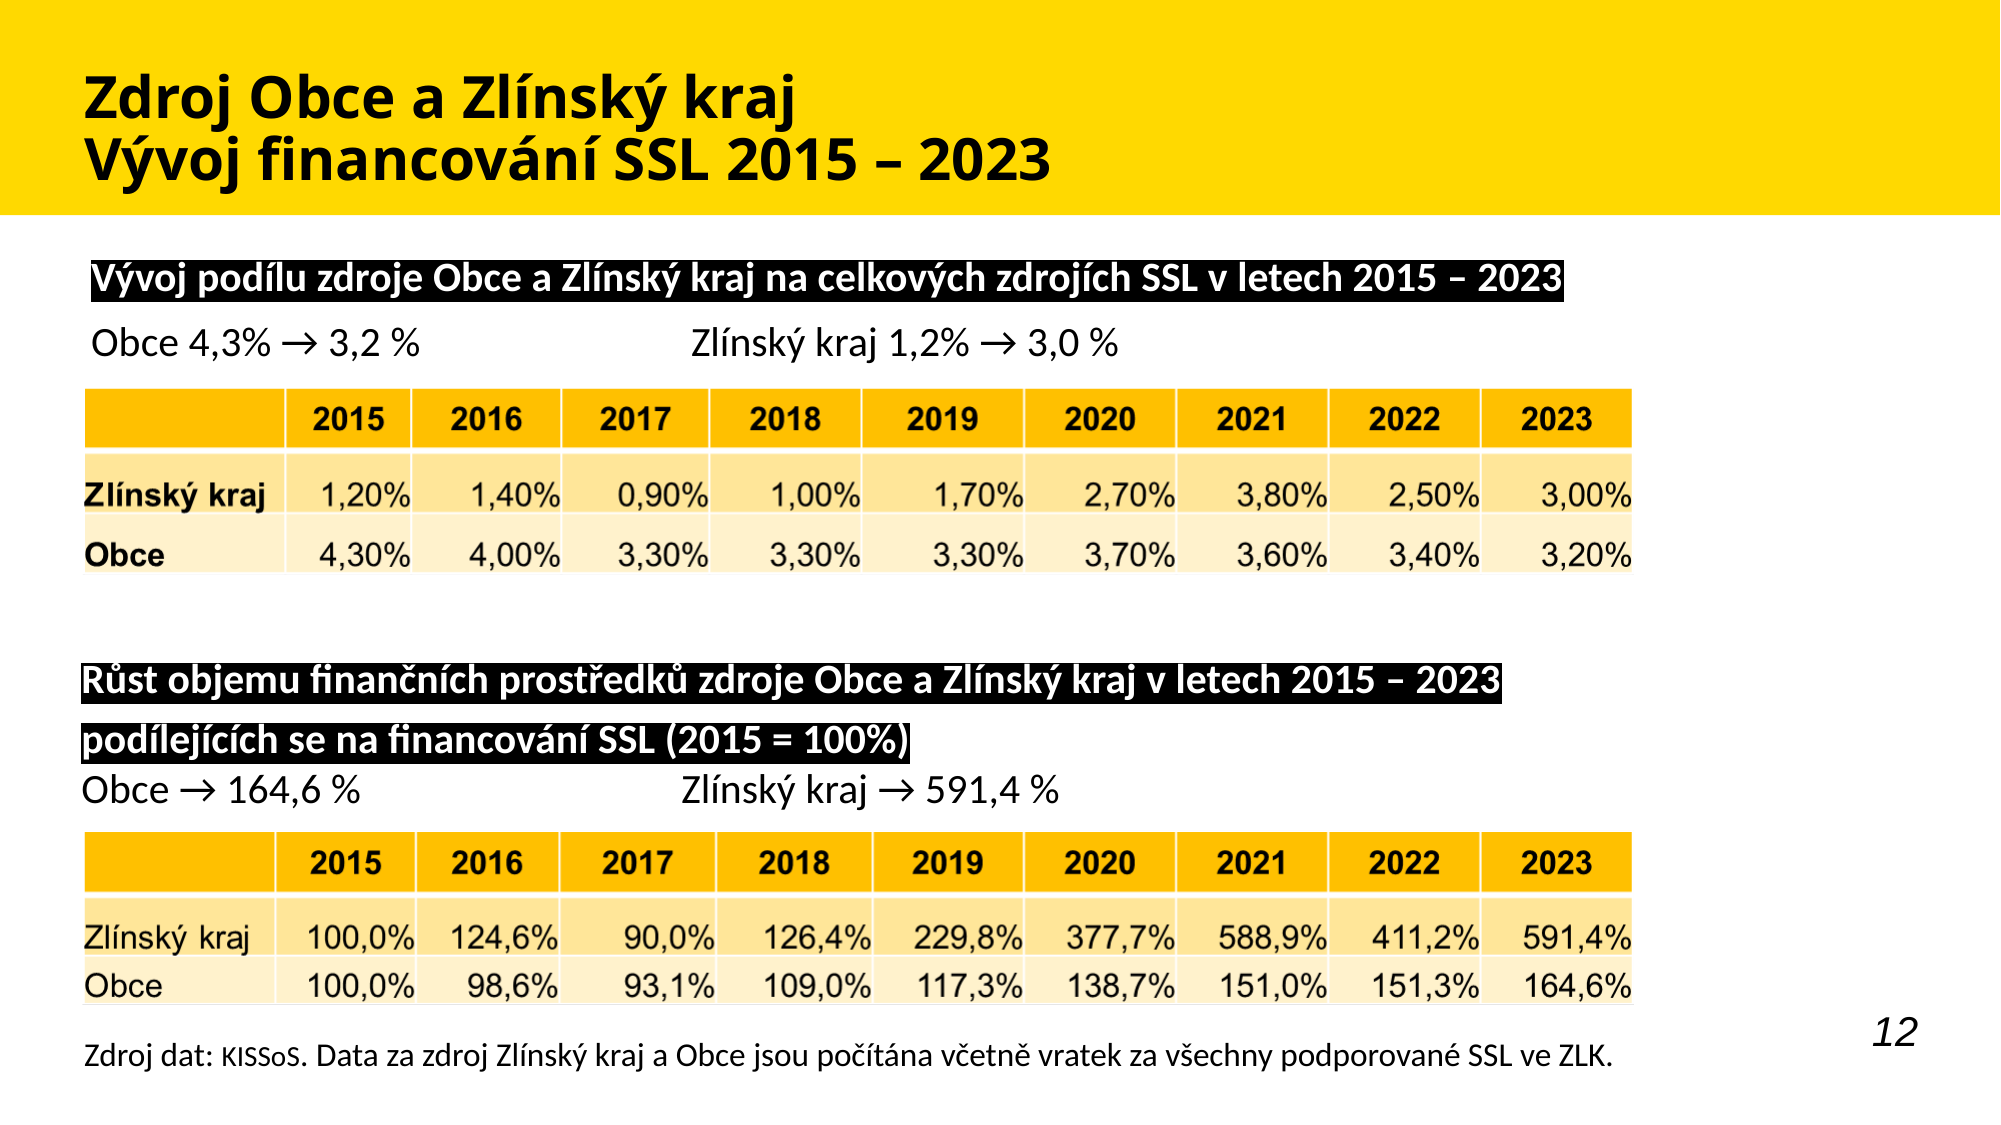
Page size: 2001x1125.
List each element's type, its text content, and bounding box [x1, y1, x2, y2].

text_box Zdroj dat: KISSoS. Data za zdroj Zlínský kraj a Obce jsou počítána včetně vratek za všechny podporované SSL ve ZLK. [69, 1030, 1918, 1082]
title Zdroj Obce a Zlínský kraj Vývoj financování SSL 2015 – 2023 [69, 60, 1918, 214]
slide_number 12 [1483, 976, 1934, 1063]
text_box Růst objemu finančních prostředků zdroje Obce a Zlínský kraj v letech 2015 – 2023 podílejících se na financování SSL (2015 = 100%) Obce → 164,6 % Zlínský kraj → 591,4 % [66, 634, 1694, 820]
list Vývoj podílu zdroje Obce a Zlínský kraj na celkových zdrojích SSL v letech 2015 – 2023 Obce 4,3% → 3,2 % Zlínský kraj 1,2% → 3,0 % [76, 231, 1924, 1030]
picture [82, 829, 1637, 1024]
picture [82, 386, 1637, 594]
